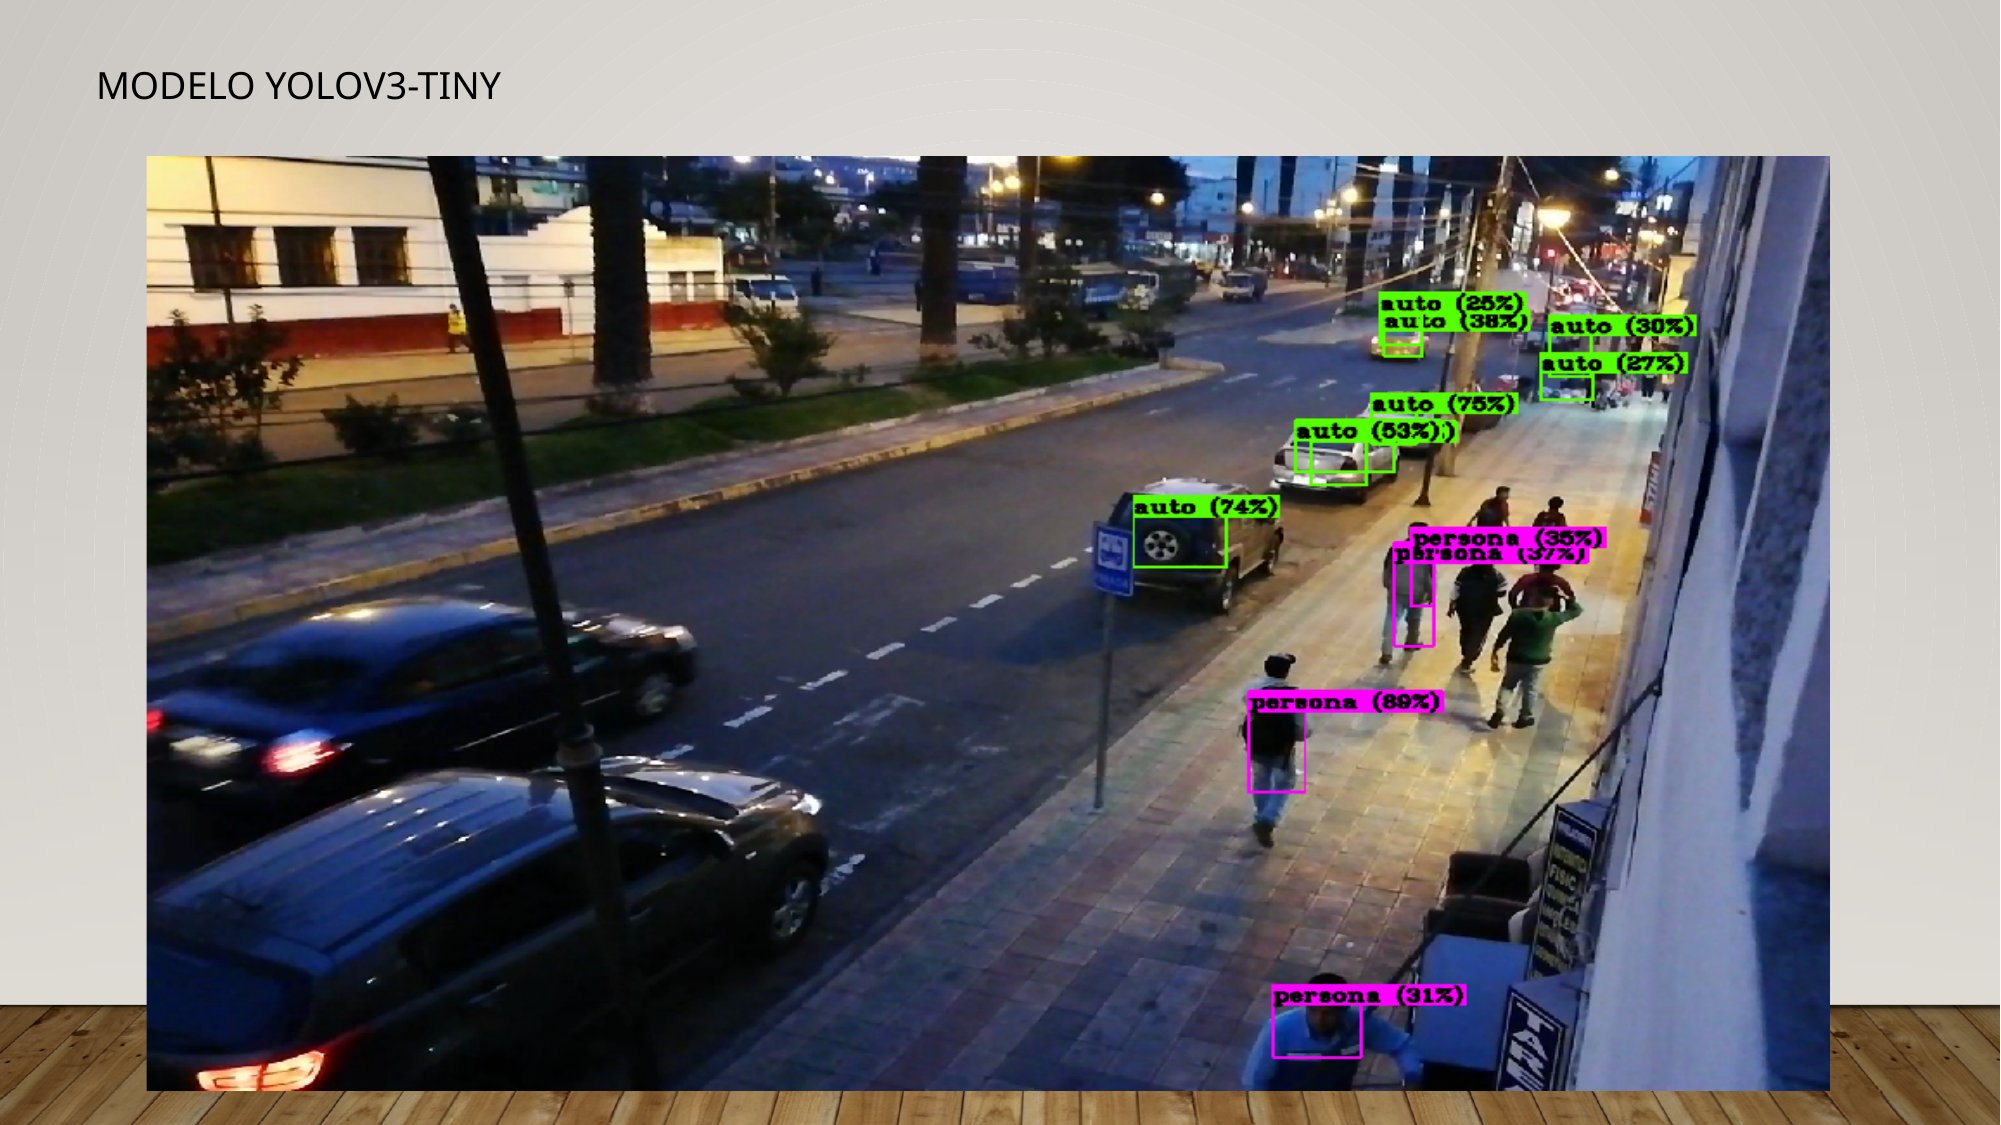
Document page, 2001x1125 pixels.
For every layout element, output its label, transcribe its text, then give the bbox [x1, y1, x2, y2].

text_box MODELO YOLOV3-TINY [81, 54, 516, 114]
picture [0, 155, 2000, 1125]
